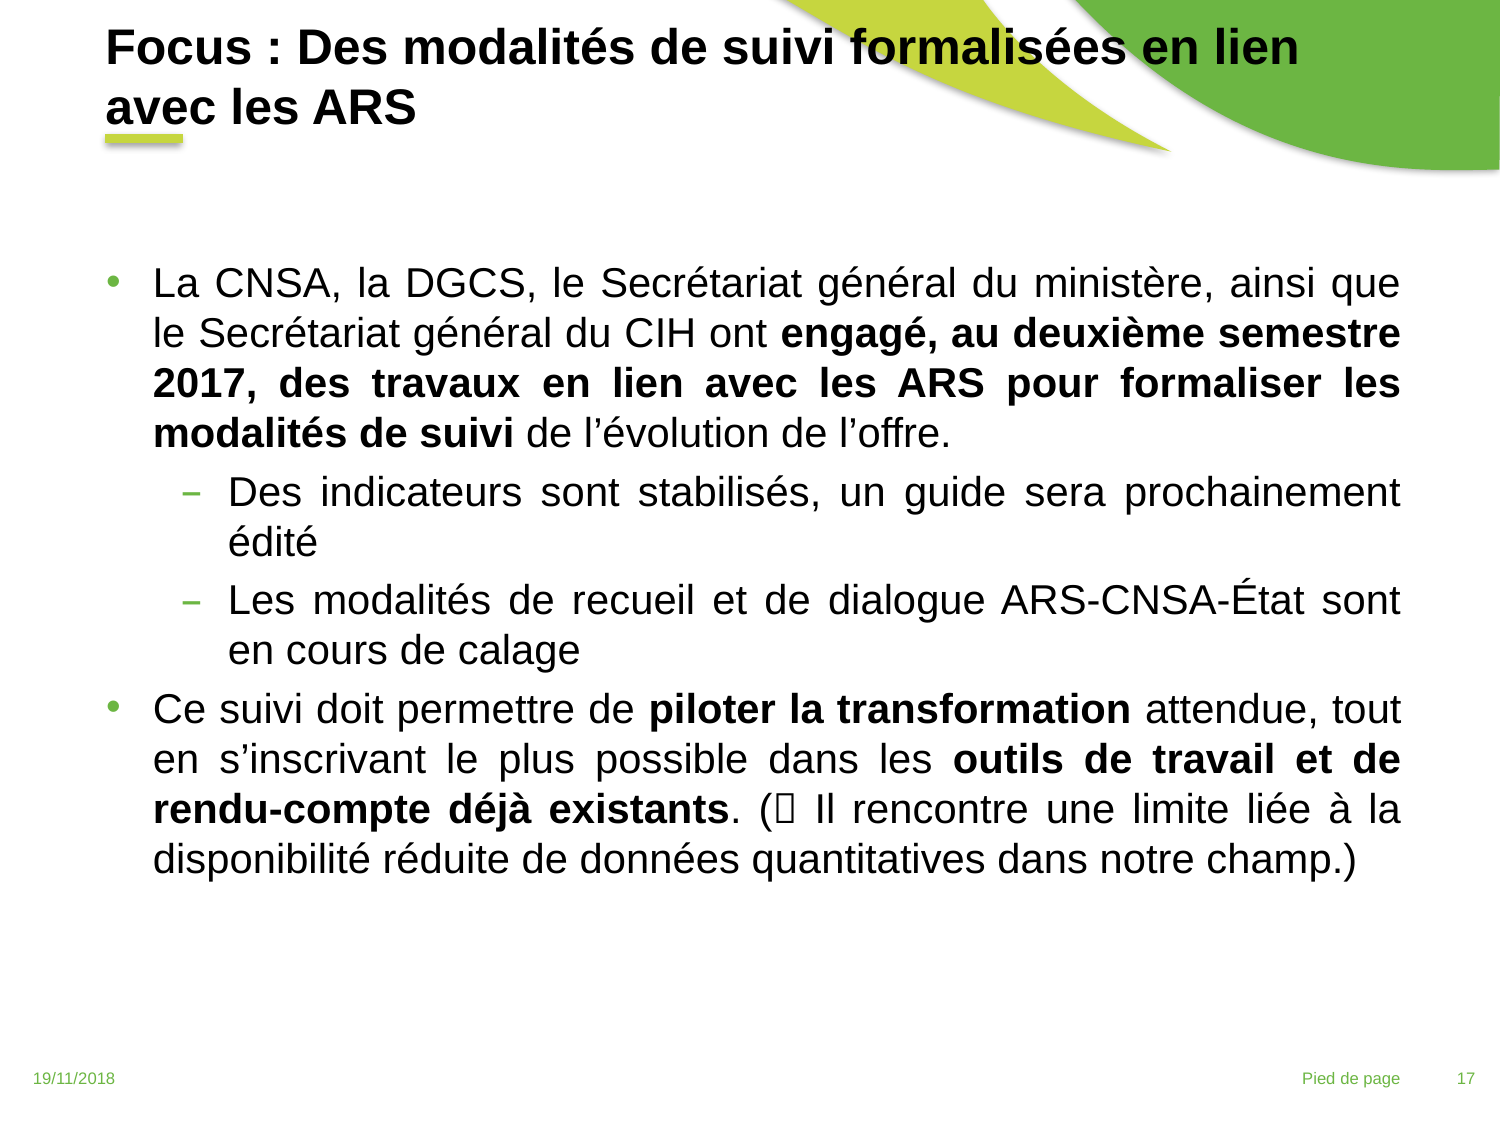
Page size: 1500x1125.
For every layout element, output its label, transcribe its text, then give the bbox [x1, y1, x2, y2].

text_box [325, 411, 1076, 473]
list Focus : Des modalités de suivi formalisées en lien avec les ARS [105, 7, 1400, 87]
list La CNSA, la DGCS, le Secrétariat général du ministère, ainsi que le Secrétariat général du CIH ont engagé, au deuxième semestre 2017, des travaux en lien avec les ARS pour formaliser les modalités de suivi de l’évolution de l’offre. Des indicateurs sont stabilisés, un guide sera prochainement édité Les modalités de recueil et de dialogue ARS-CNSA-État sont en cours de calage Ce suivi doit permettre de piloter la transformation attendue, tout en s’inscrivant le plus possible dans les outils de travail et de rendu-compte déjà existants. ( Il rencontre une limite liée à la disponibilité réduite de données quantitatives dans notre champ.) [106, 248, 1402, 970]
